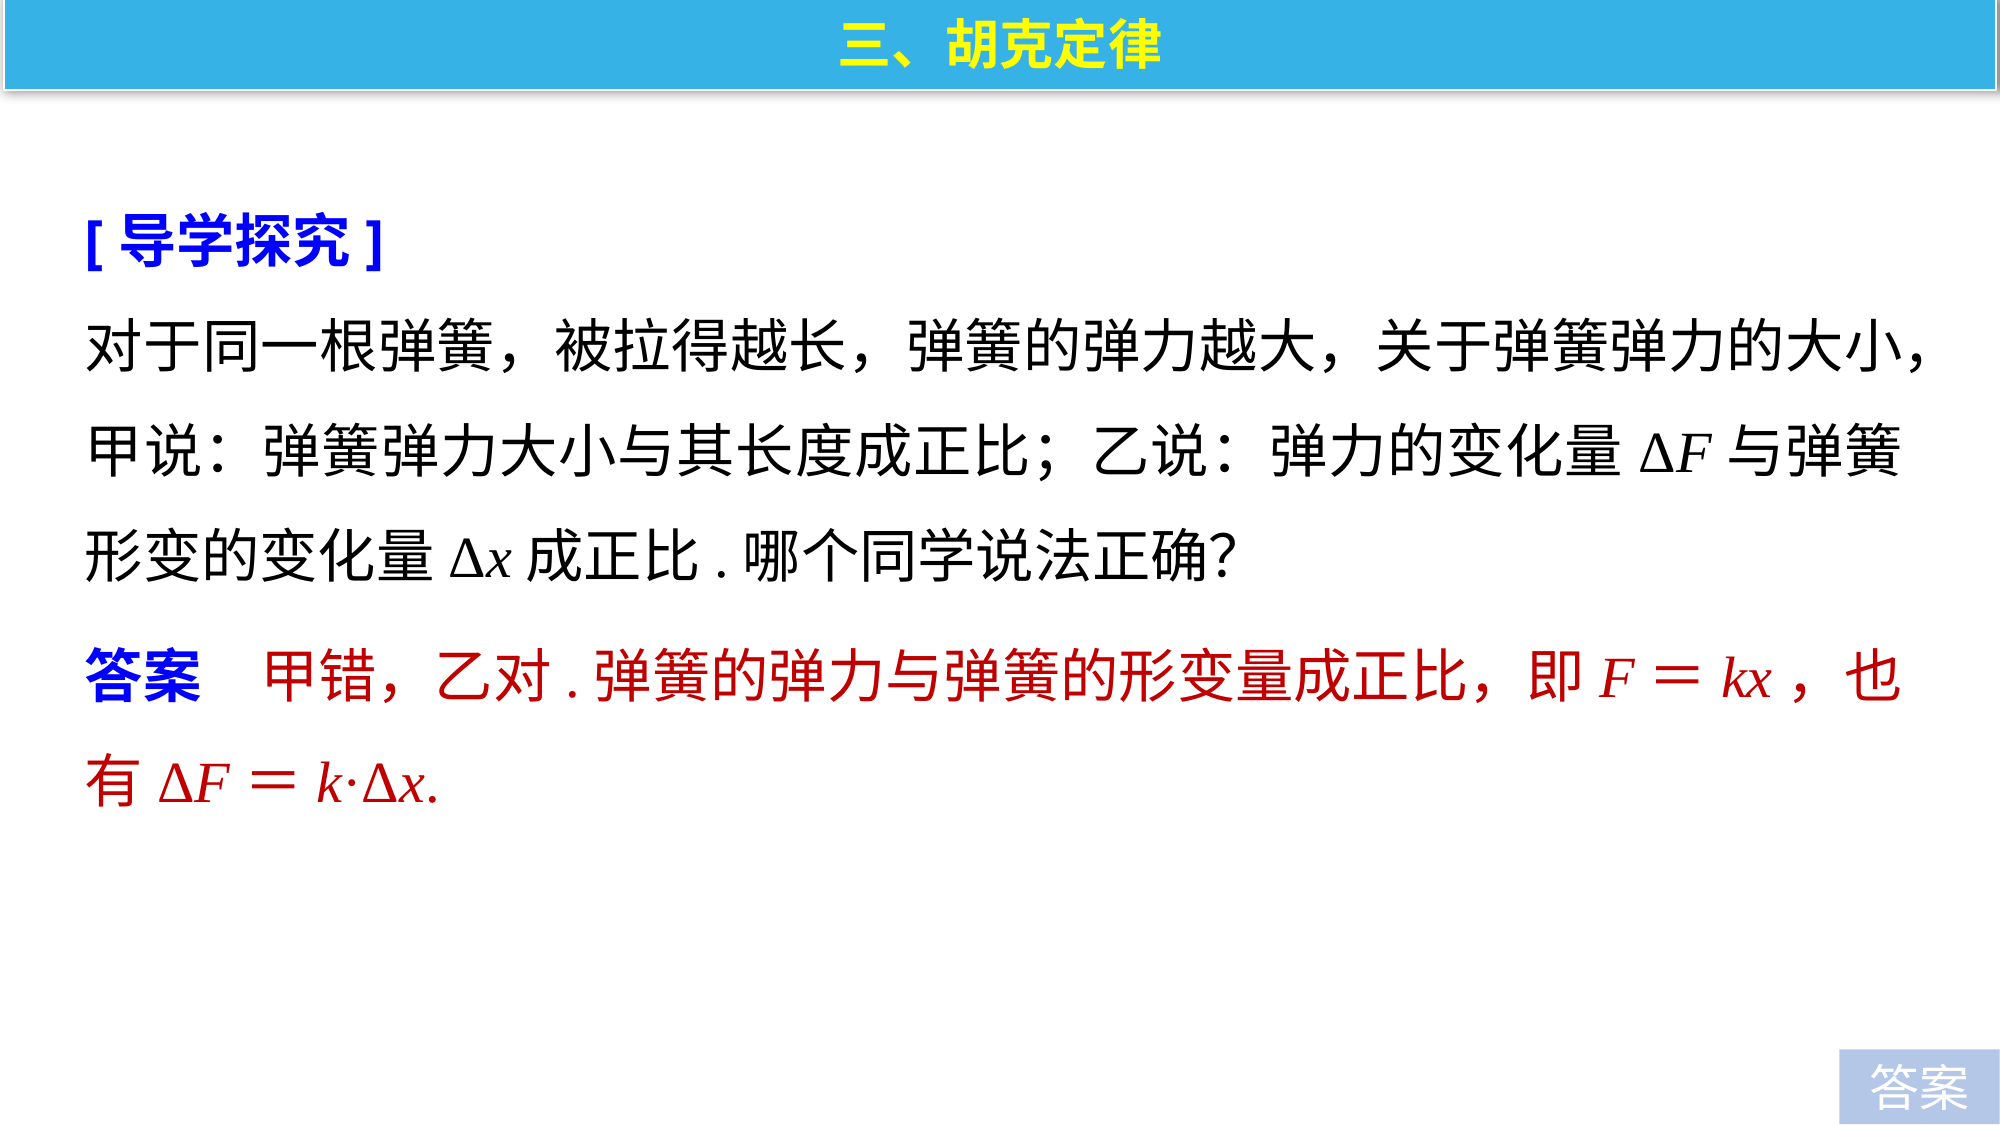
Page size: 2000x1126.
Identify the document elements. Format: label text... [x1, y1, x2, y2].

text_box 三、胡克定律 [3, 0, 1997, 91]
text_box 答案 甲错，乙对.弹簧的弹力与弹簧的形变量成正比，即F＝kx，也有ΔF＝k·Δx. [70, 596, 1918, 822]
text_box [导学探究] 对于同一根弹簧，被拉得越长，弹簧的弹力越大，关于弹簧弹力的大小，甲说：弹簧弹力大小与其长度成正比；乙说：弹力的变化量ΔF与弹簧形变的变化量Δx成正比.哪个同学说法正确？ [70, 161, 1918, 596]
text_box 答案 [1839, 1049, 2000, 1125]
